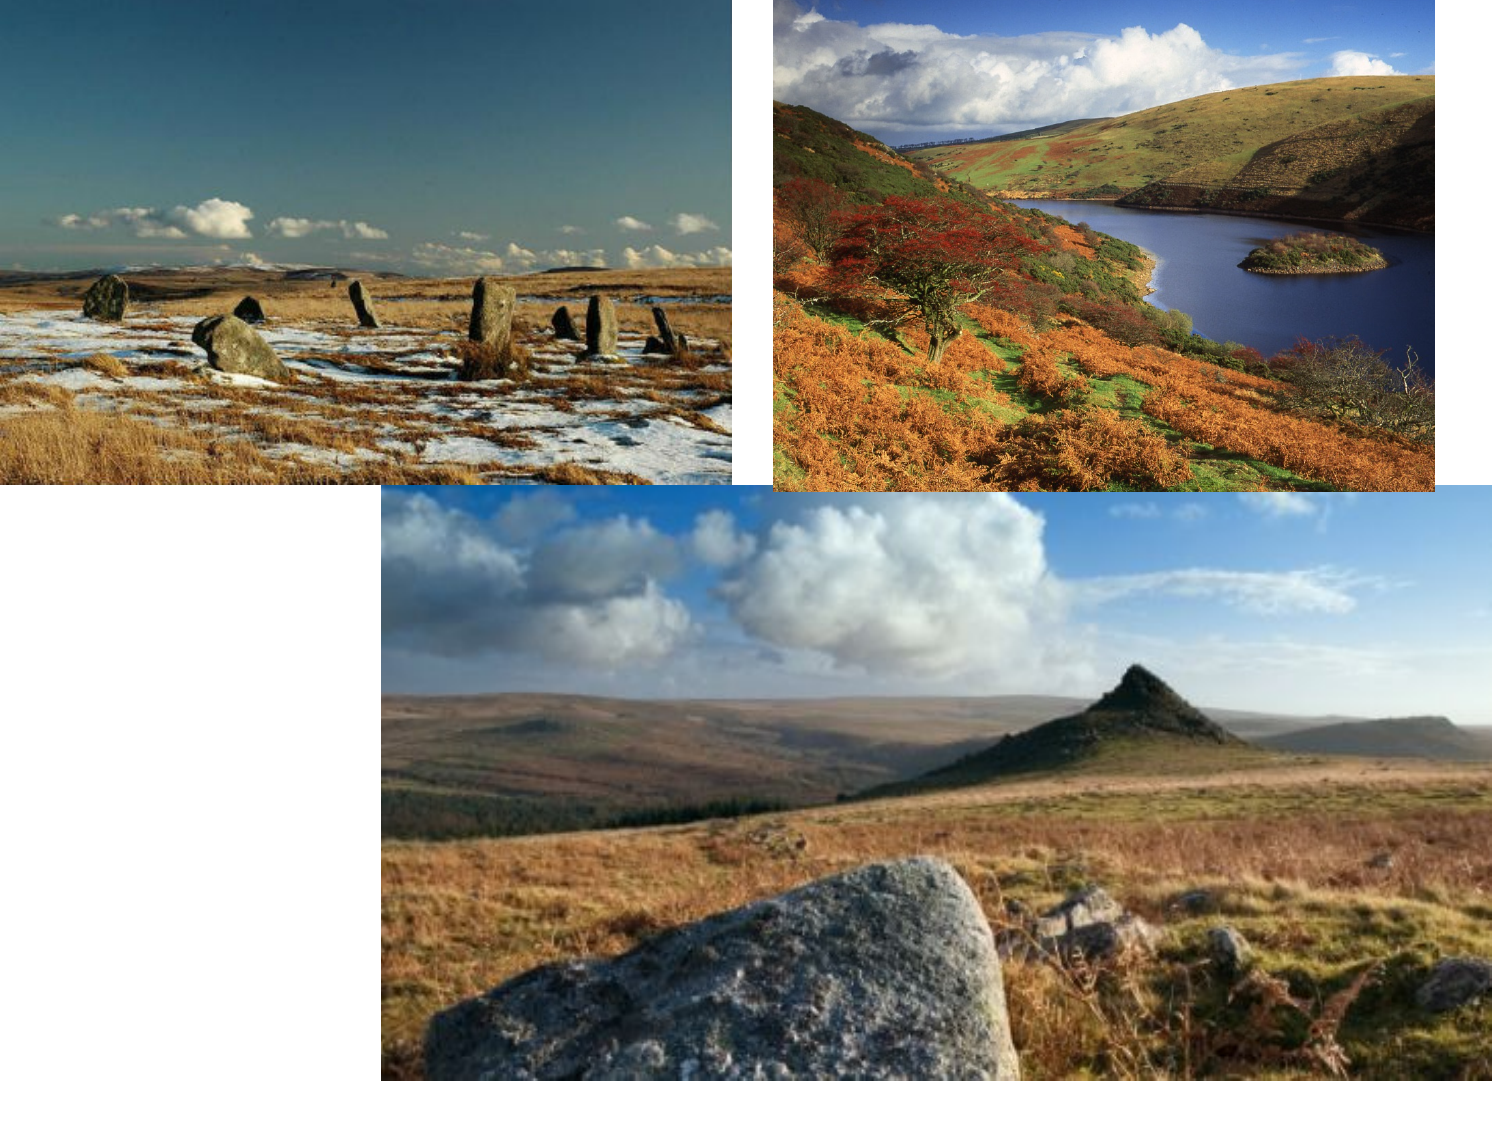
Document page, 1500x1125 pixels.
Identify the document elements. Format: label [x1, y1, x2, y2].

picture [380, 0, 1492, 1082]
list [0, 0, 732, 485]
